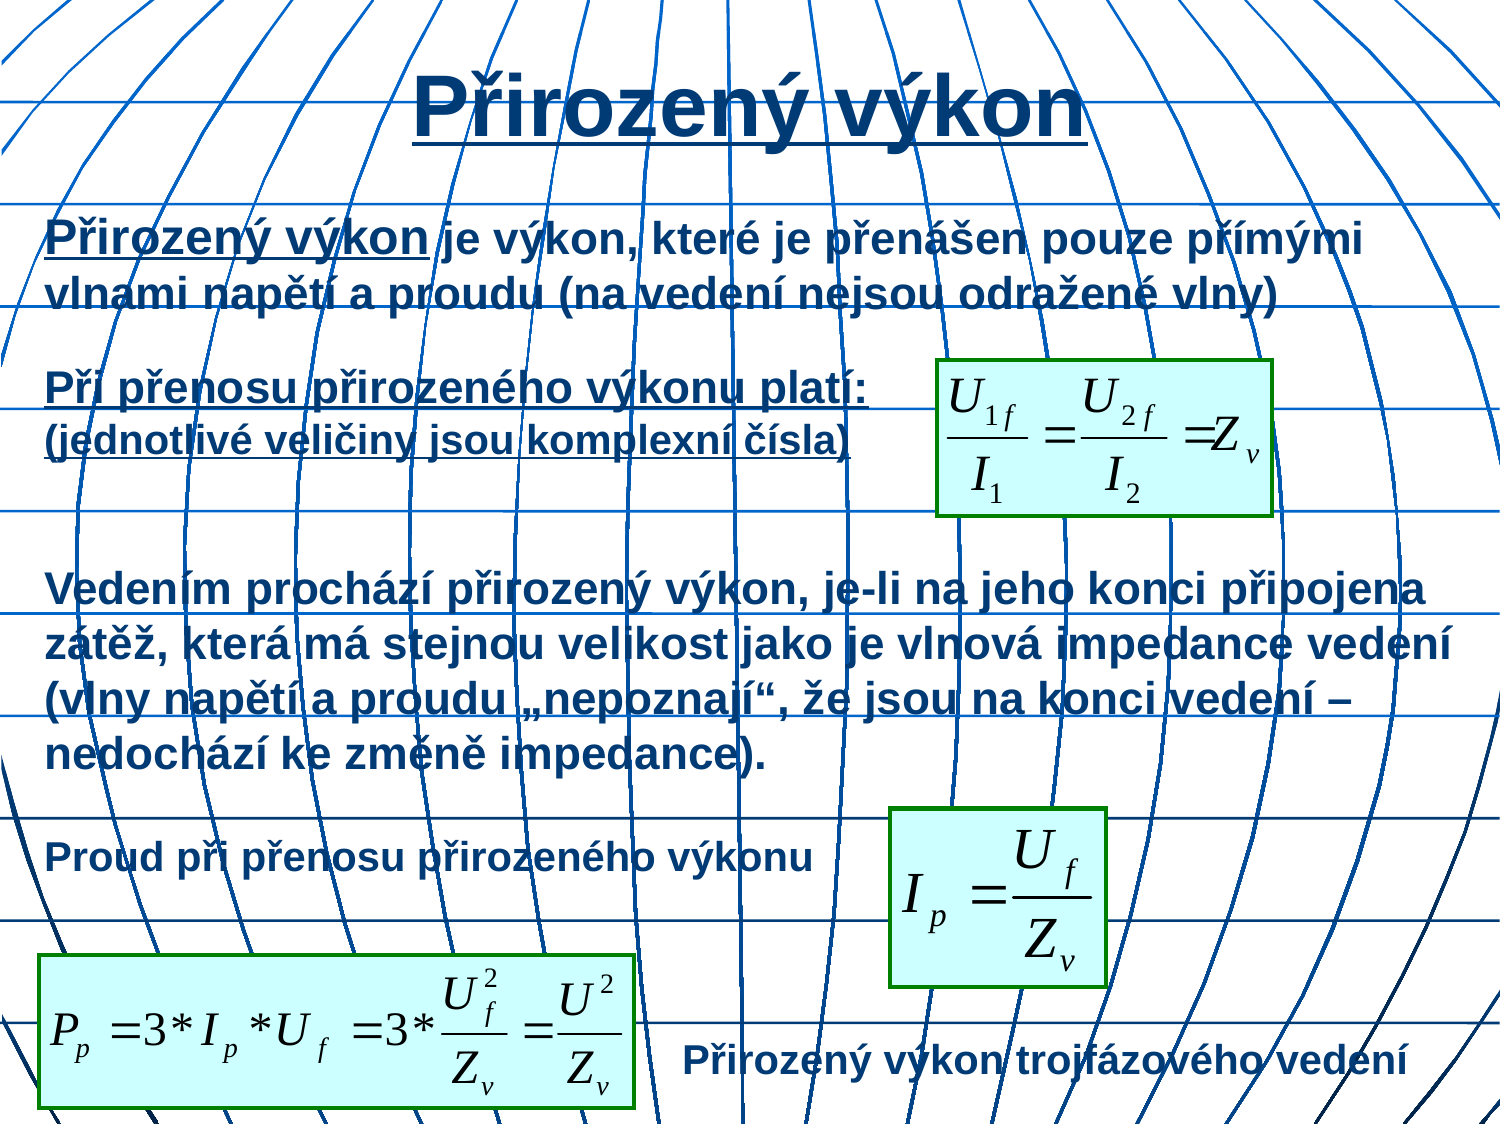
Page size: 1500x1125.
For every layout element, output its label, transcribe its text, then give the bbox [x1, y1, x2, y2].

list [41, 957, 632, 1106]
text_box Proud při přenosu přirozeného výkonu [29, 822, 880, 888]
text_box Přirozený výkon trojfázového vedení [667, 1024, 1471, 1091]
text_box Přirozený výkon je výkon, které je přenášen pouze přímými vlnami napětí a proudu (na vedení nejsou odražené vlny) [29, 196, 1471, 327]
text_box Při přenosu přirozeného výkonu platí: (jednotlivé veličiny jsou komplexní čísla) [29, 349, 916, 471]
title Přirozený výkon [75, 31, 1425, 173]
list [938, 361, 1270, 515]
text_box Vedením prochází přirozený výkon, je-li na jeho konci připojena zátěž, která má stejnou velikost jako je vlnová impedance vedení (vlny napětí a proudu „nepoznají“, že jsou na konci vedení – nedochází ke změně impedance). [29, 550, 1471, 786]
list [891, 810, 1105, 985]
